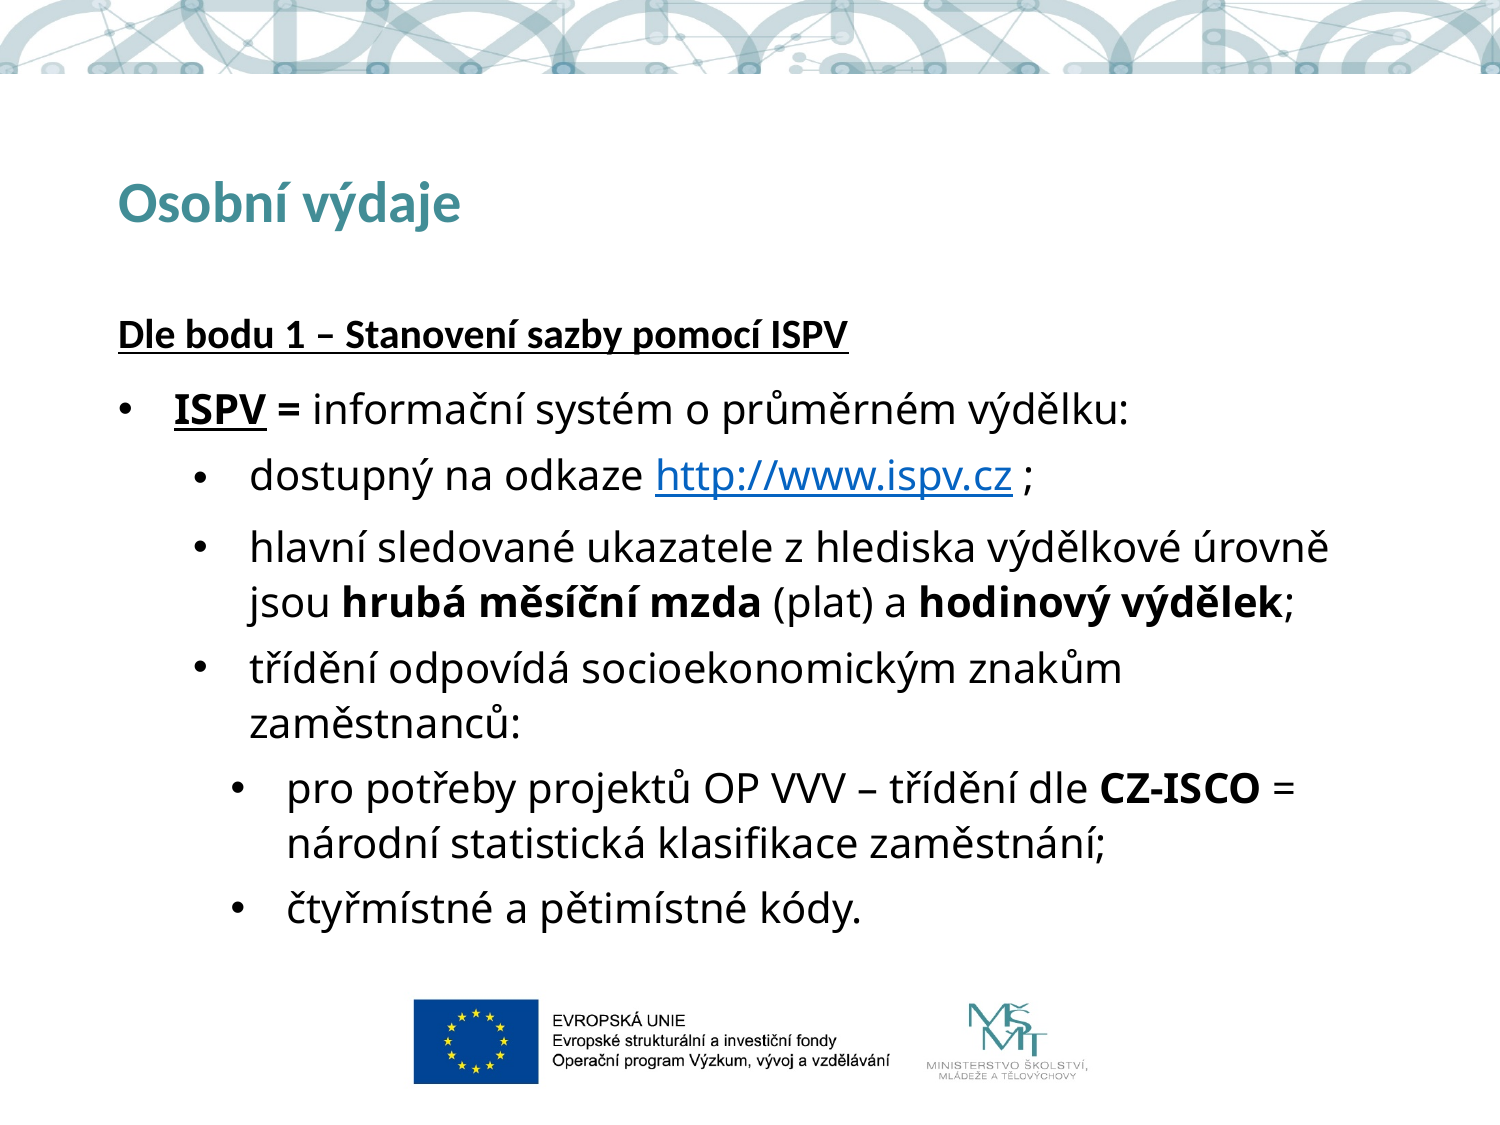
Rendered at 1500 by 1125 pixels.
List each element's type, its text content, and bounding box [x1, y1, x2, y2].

picture [371, 957, 1129, 1125]
picture [0, 0, 1500, 74]
title Osobní výdaje [103, 129, 1397, 278]
list Dle bodu 1 – Stanovení sazby pomocí ISPV ISPV = informační systém o průměrném výdělku: dostupný na odkaze http://www.ispv.cz ; hlavní sledované ukazatele z hlediska výdělkové úrovně jsou hrubá měsíční mzda (plat) a hodinový výdělek; třídění odpovídá socioekonomickým znakům zaměstnanců: pro potřeby projektů OP VVV – třídění dle CZ-ISCO = národní statistická klasifikace zaměstnání; čtyřmístné a pětimístné kódy. [103, 299, 1397, 957]
